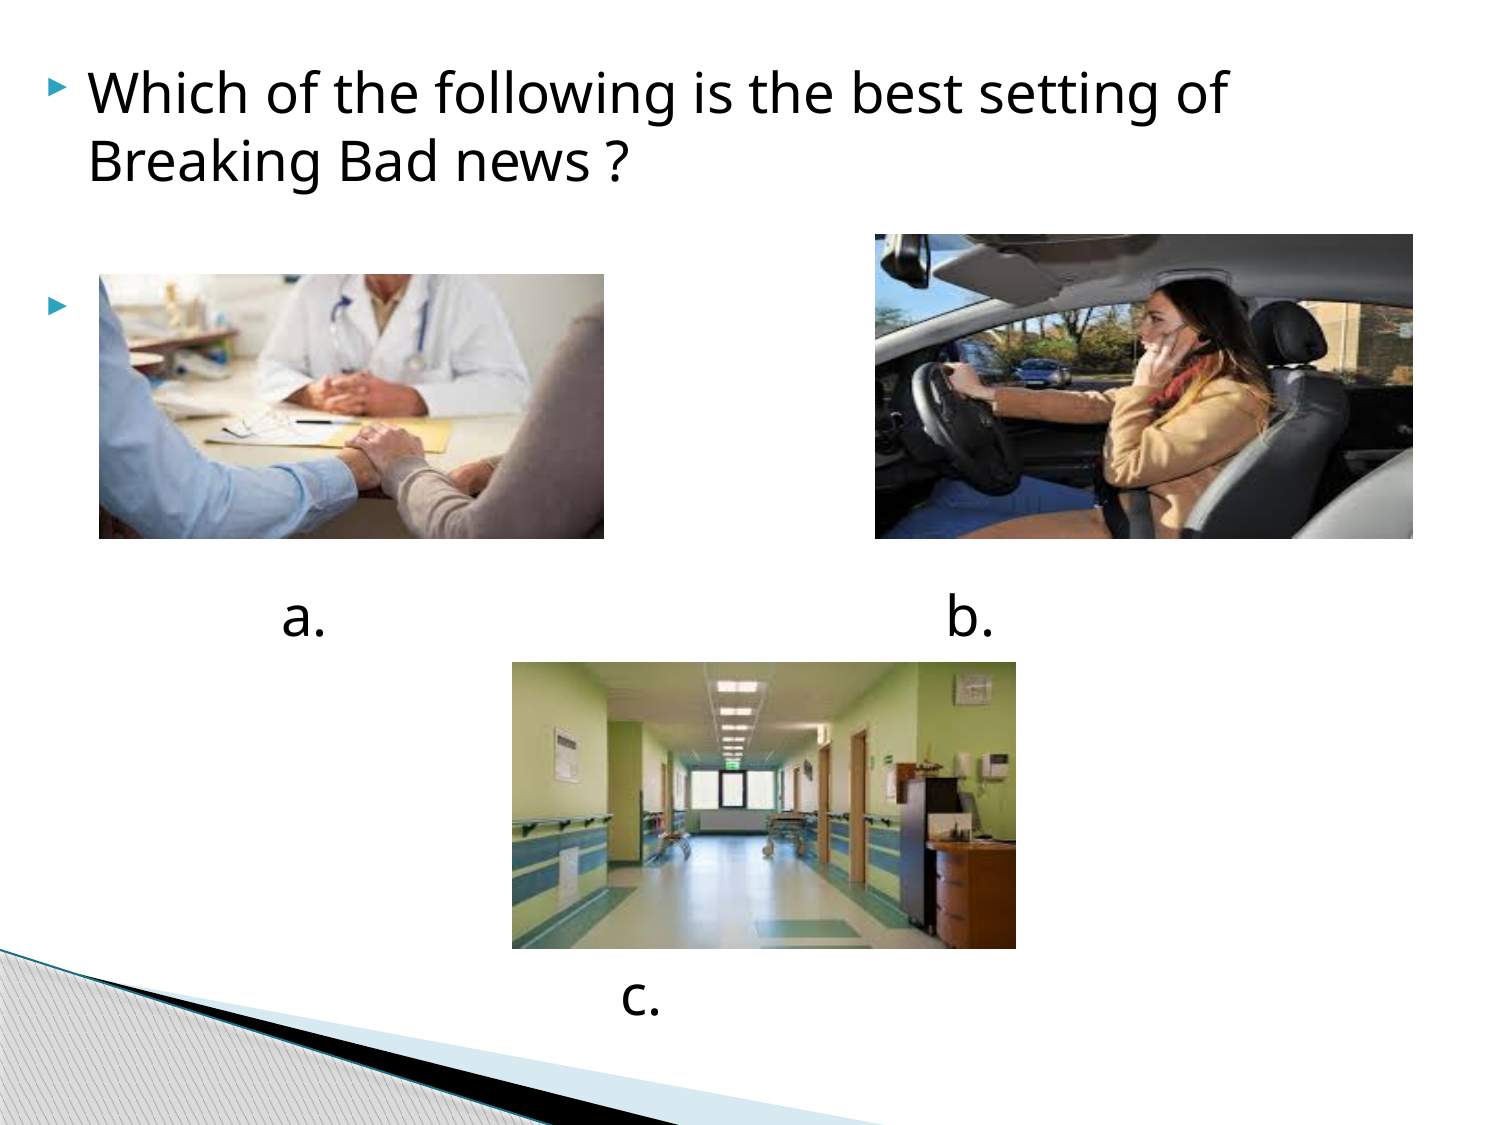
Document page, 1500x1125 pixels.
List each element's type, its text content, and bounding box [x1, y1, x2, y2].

picture [512, 662, 1016, 949]
picture [99, 274, 604, 540]
picture [874, 234, 1413, 540]
list Which of the following is the best setting of Breaking Bad news ? a. b. c. [12, 50, 1488, 1113]
